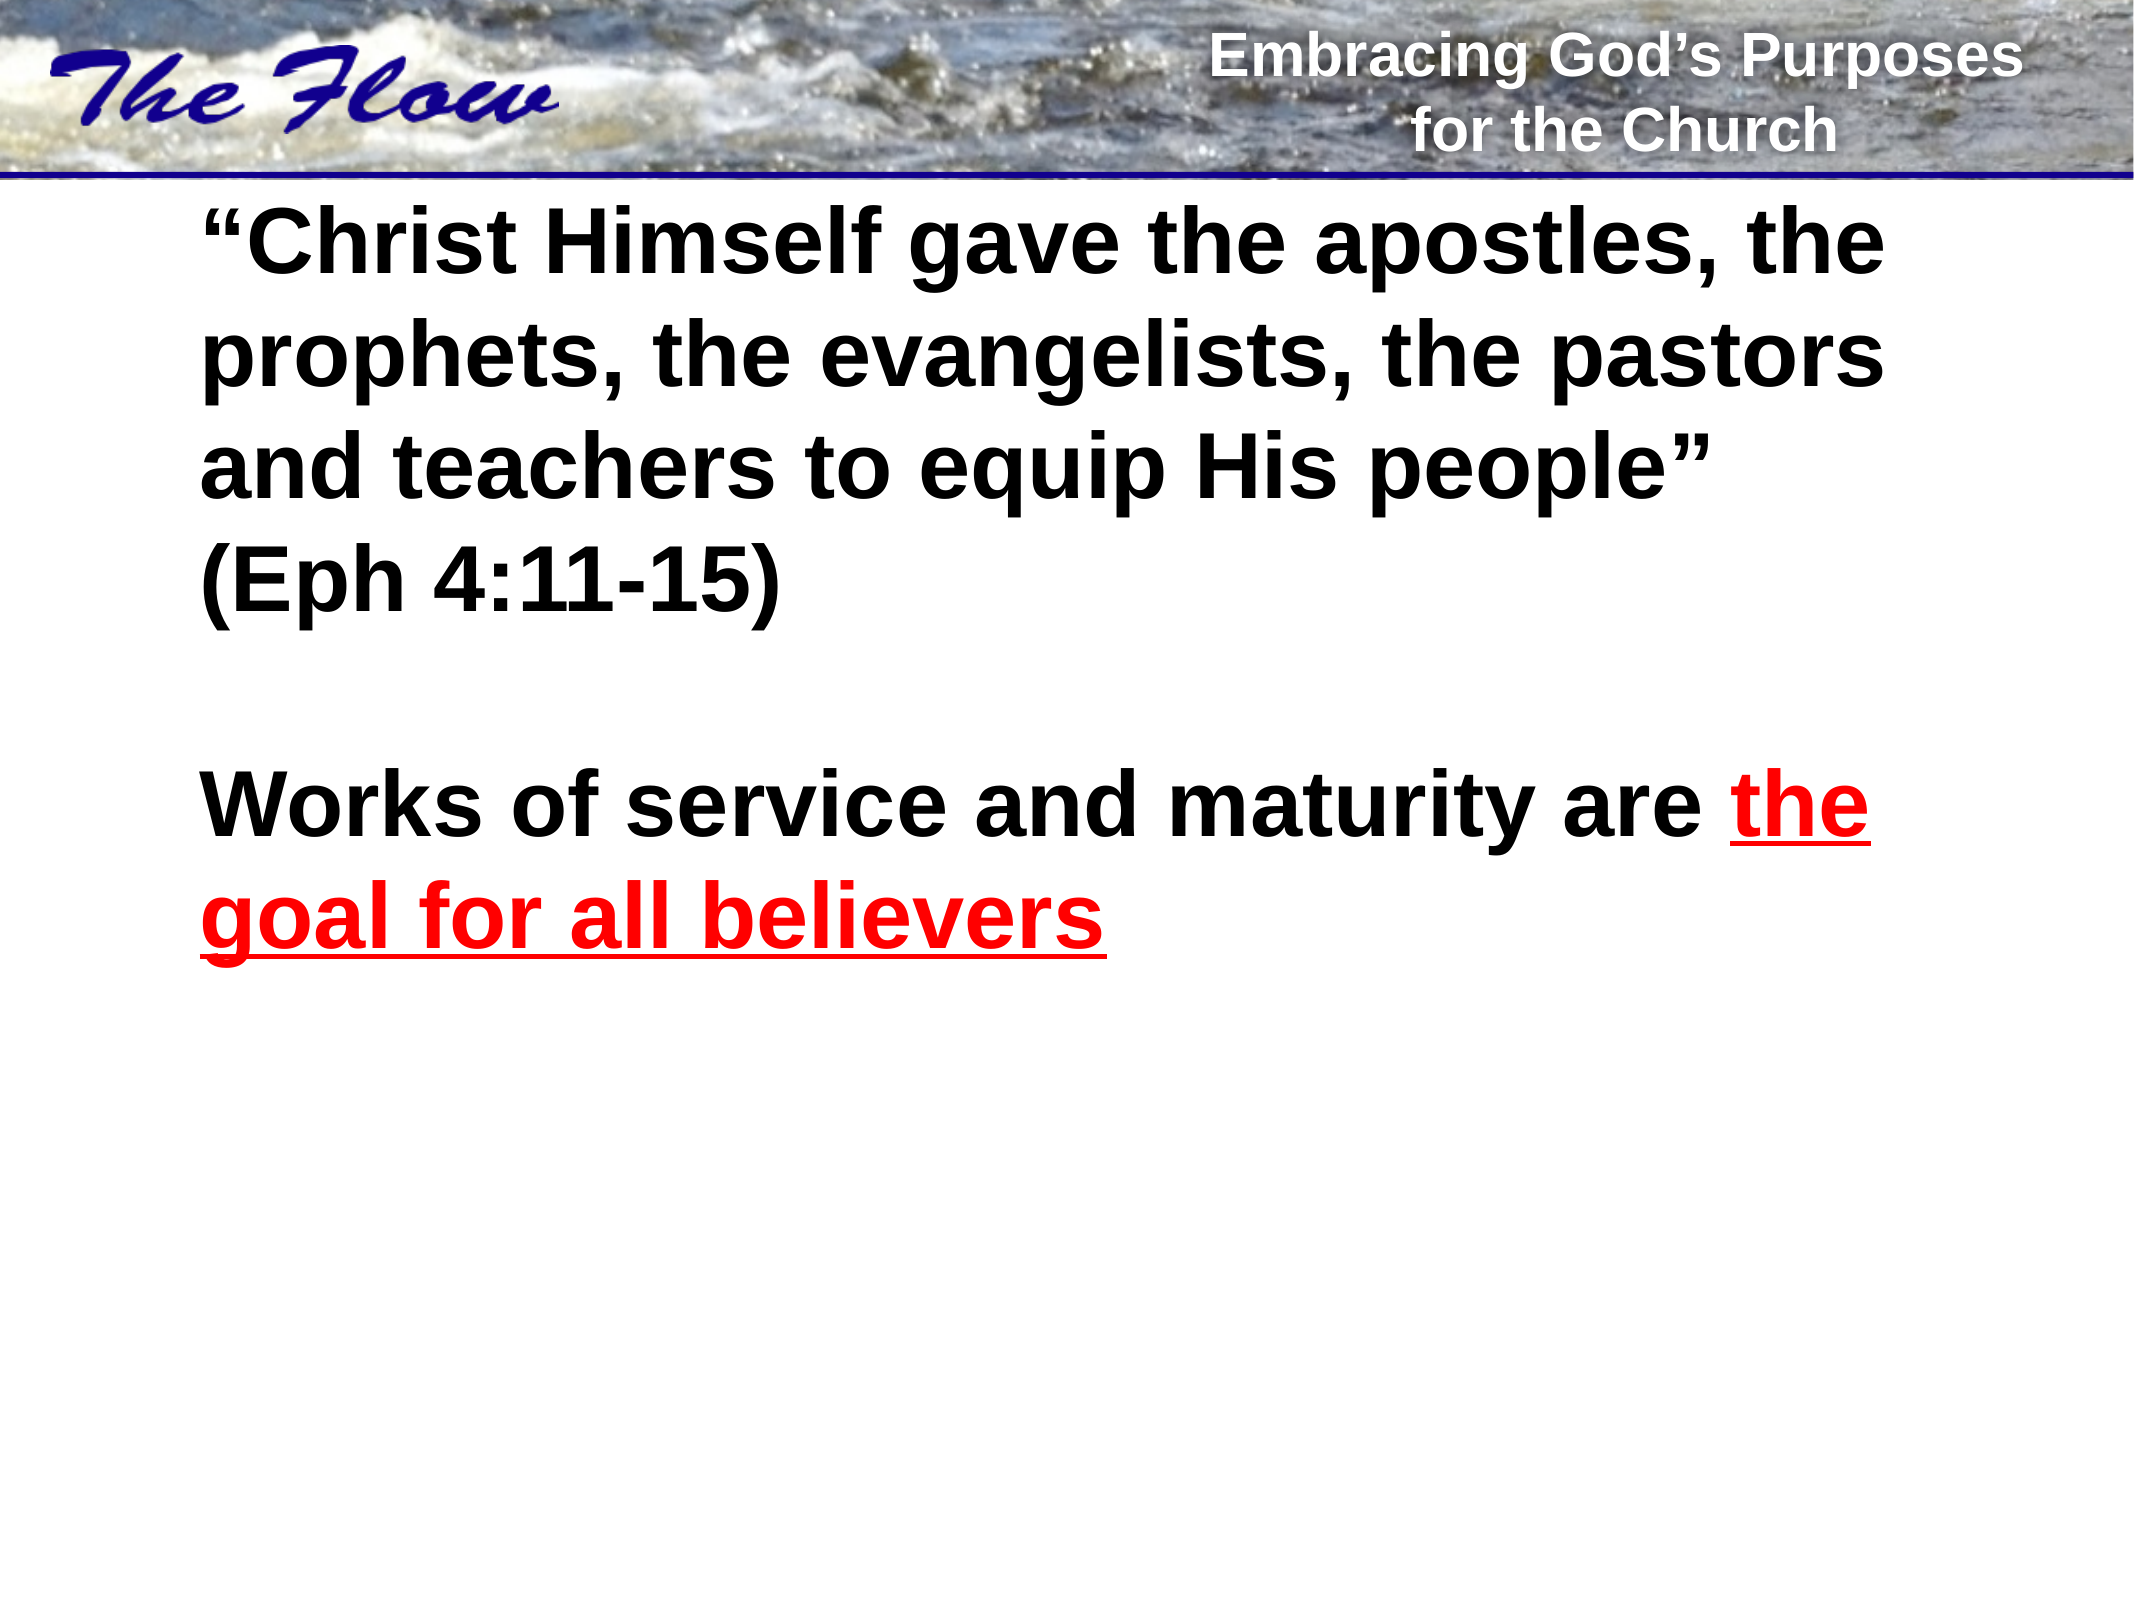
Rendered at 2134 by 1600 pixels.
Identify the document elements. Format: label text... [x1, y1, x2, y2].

title “Christ Himself gave the apostles, the prophets, the evangelists, the pastors and teachers to equip His people” (Eph 4:11-15) Works of service and maturity are the goal for all believers [190, 171, 1955, 1442]
picture [0, 0, 2134, 171]
